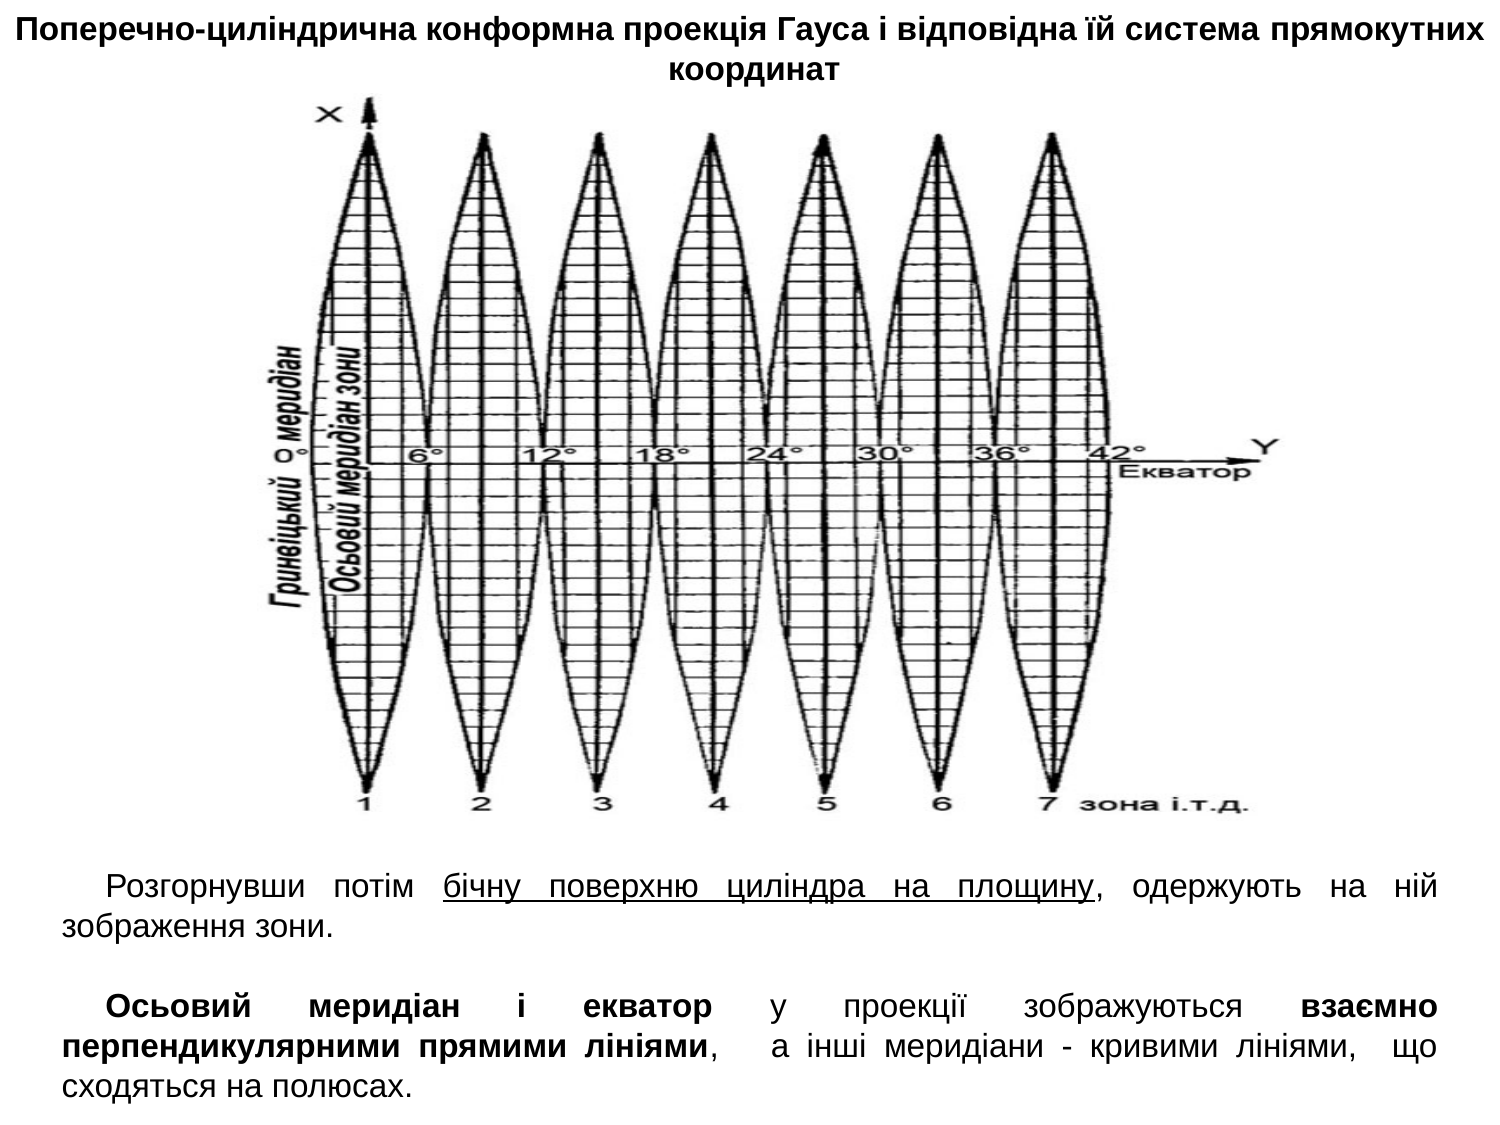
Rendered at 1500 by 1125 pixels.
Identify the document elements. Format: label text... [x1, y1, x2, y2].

picture [257, 93, 1325, 821]
text_box Поперечно-циліндрична конформна проекція Гауса і відповідна їй система прямокутних координат [0, 0, 1500, 95]
text_box Розгорнувши потім бічну поверхню циліндра на площину, одержують на ній зображення зони. Осьовий меридіан і екватор у проекції зображуються взаємно перпендикулярними прямими лініями, а інші меридіани - кривими лініями, що сходяться на полюсах. [46, 857, 1454, 1112]
